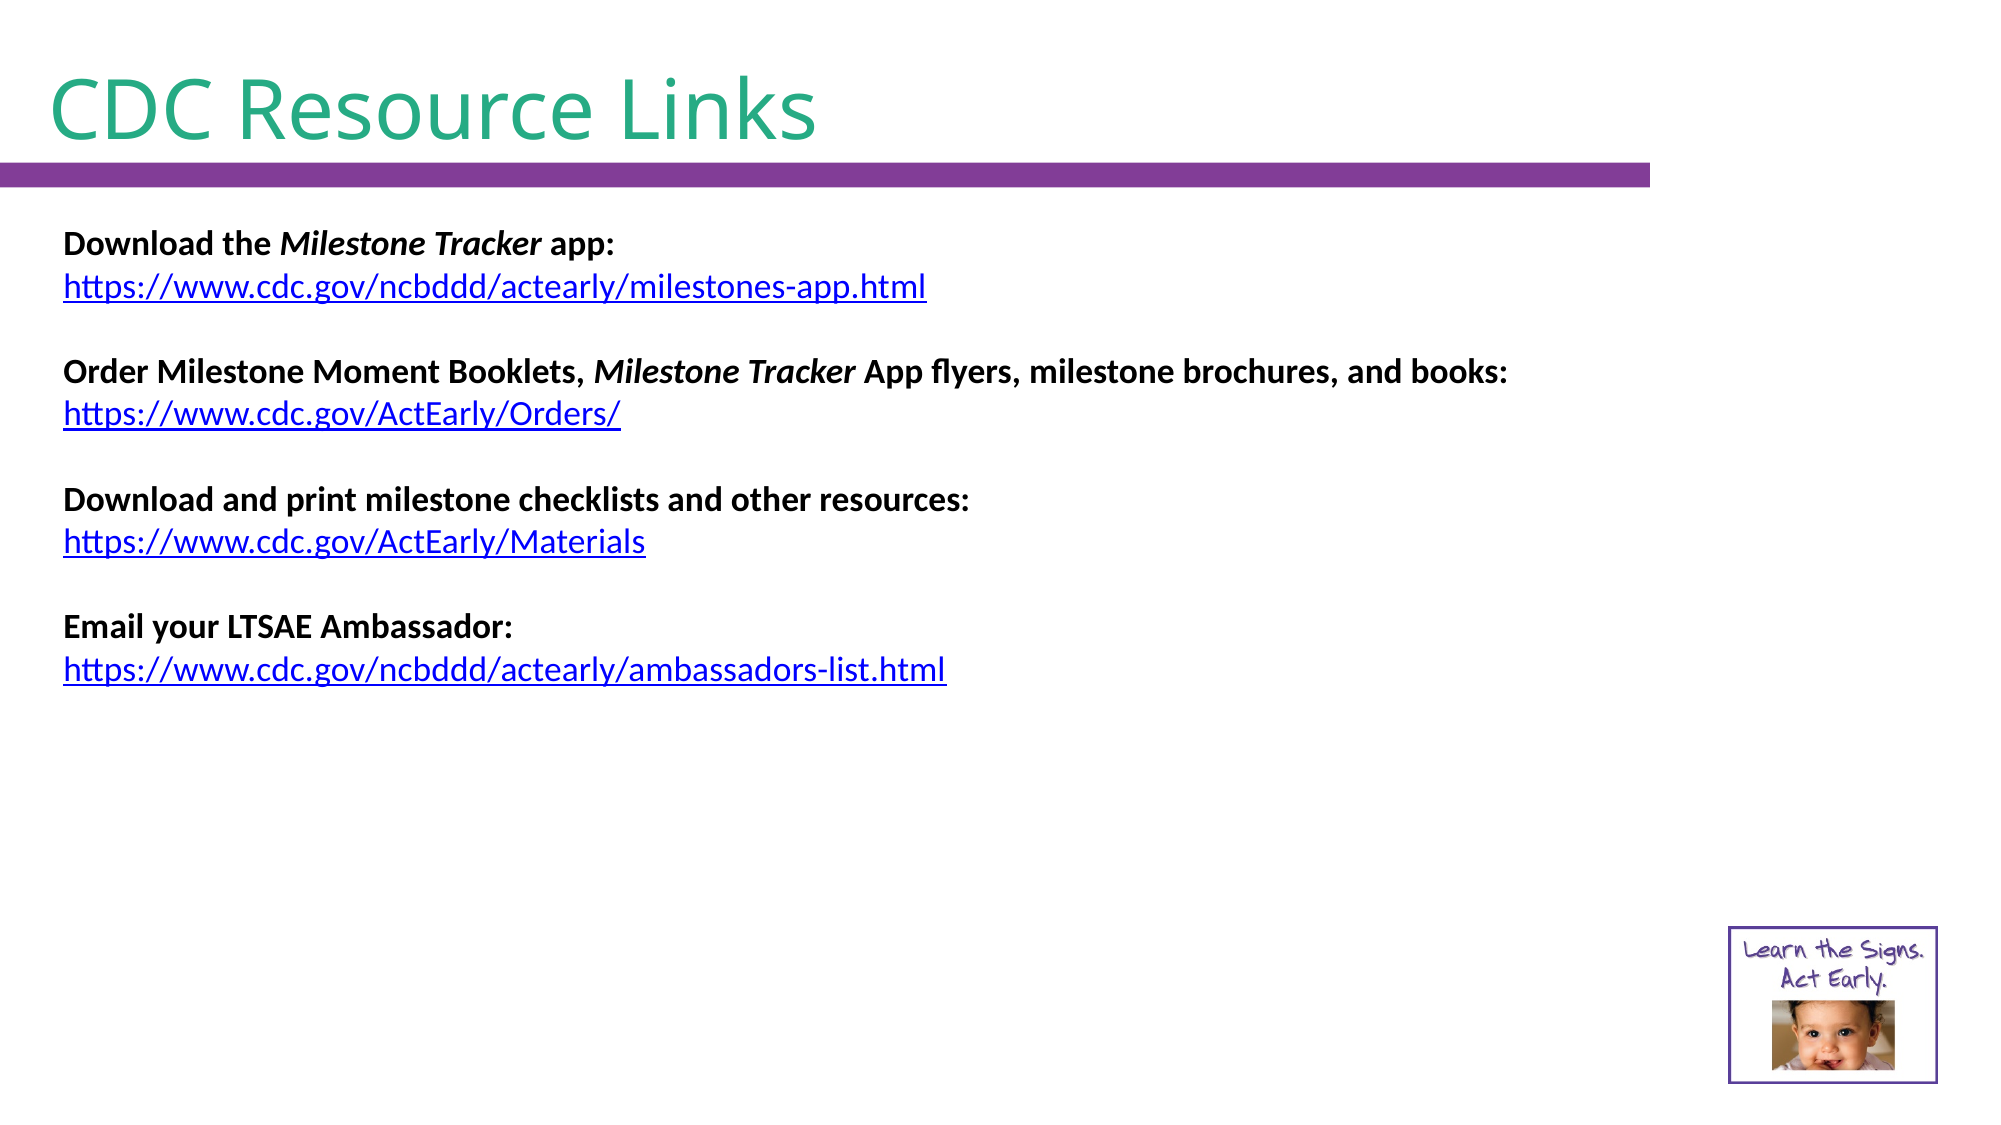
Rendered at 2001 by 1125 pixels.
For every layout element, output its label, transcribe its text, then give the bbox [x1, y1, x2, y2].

picture [1728, 1075, 1938, 1084]
list Download the Milestone Tracker app: https://www.cdc.gov/ncbddd/actearly/milestones-app.html Order Milestone Moment Booklets, Milestone Tracker App flyers, milestone brochures, and books: https://www.cdc.gov/ActEarly/Orders/ Download and print milestone checklists and other resources: https://www.cdc.gov/ActEarly/Materials Email your LTSAE Ambassador: https://www.cdc.gov/ncbddd/actearly/ambassadors-list.html [48, 212, 1976, 1075]
title CDC Resource Links [33, 50, 1834, 163]
